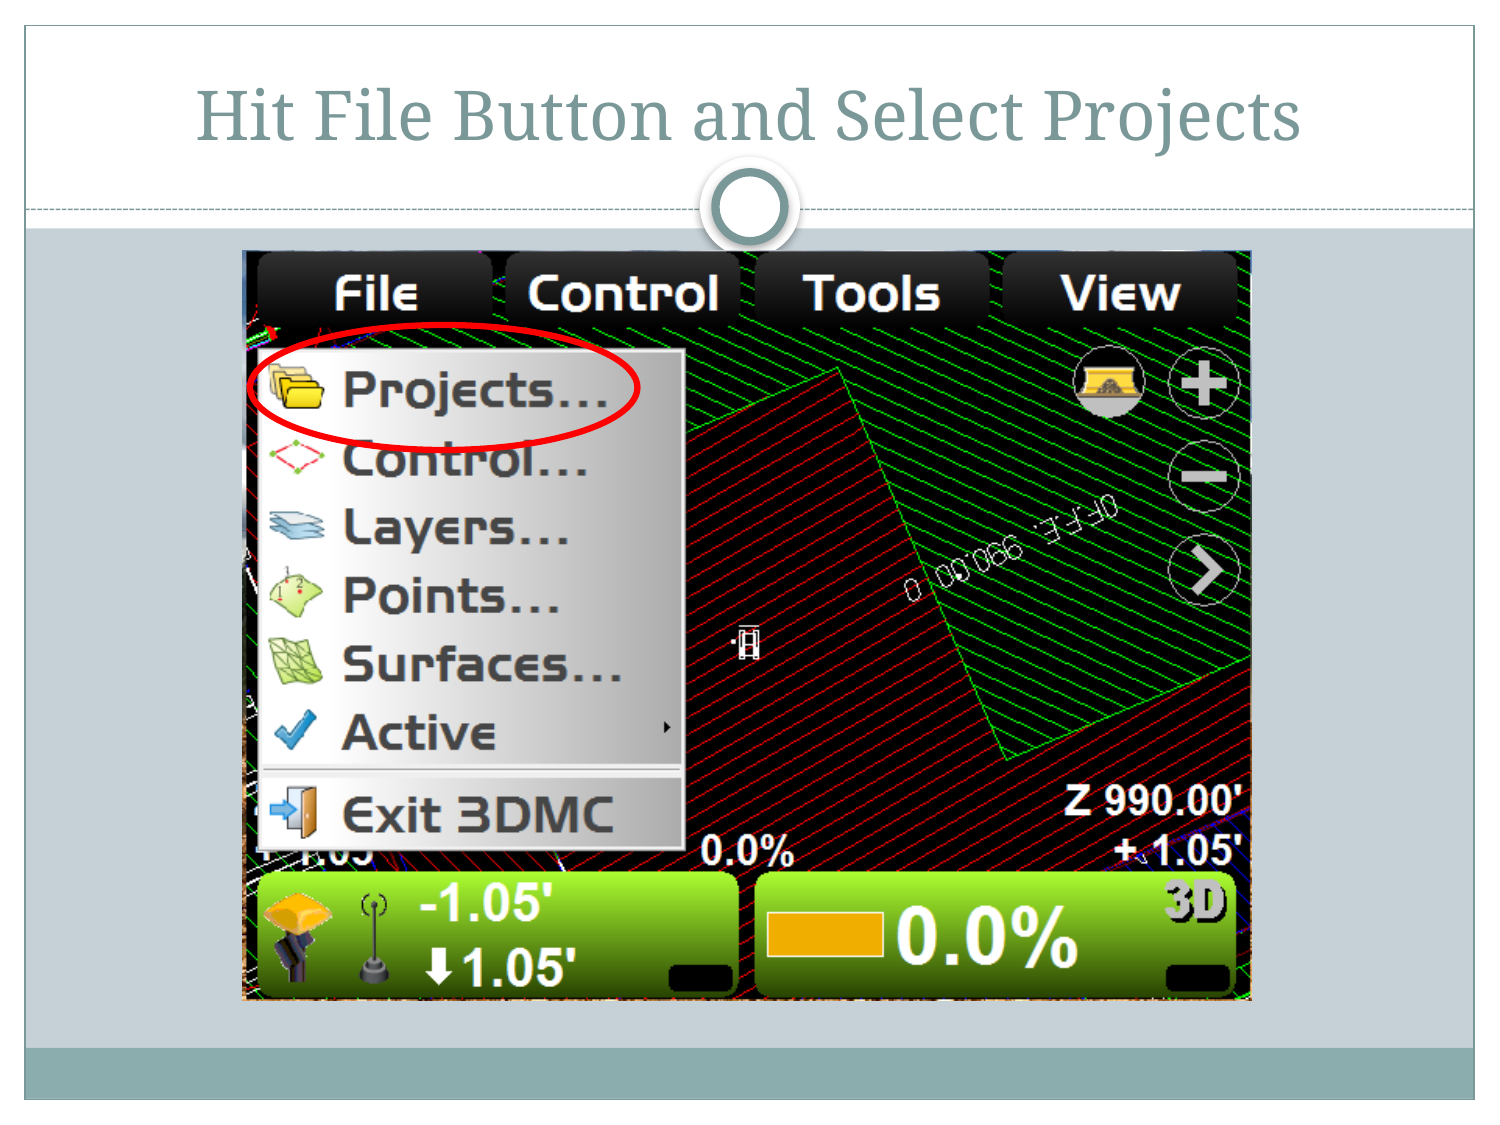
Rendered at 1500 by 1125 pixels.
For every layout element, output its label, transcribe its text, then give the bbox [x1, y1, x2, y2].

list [242, 250, 1252, 1001]
title Hit File Button and Select Projects [49, 37, 1450, 162]
